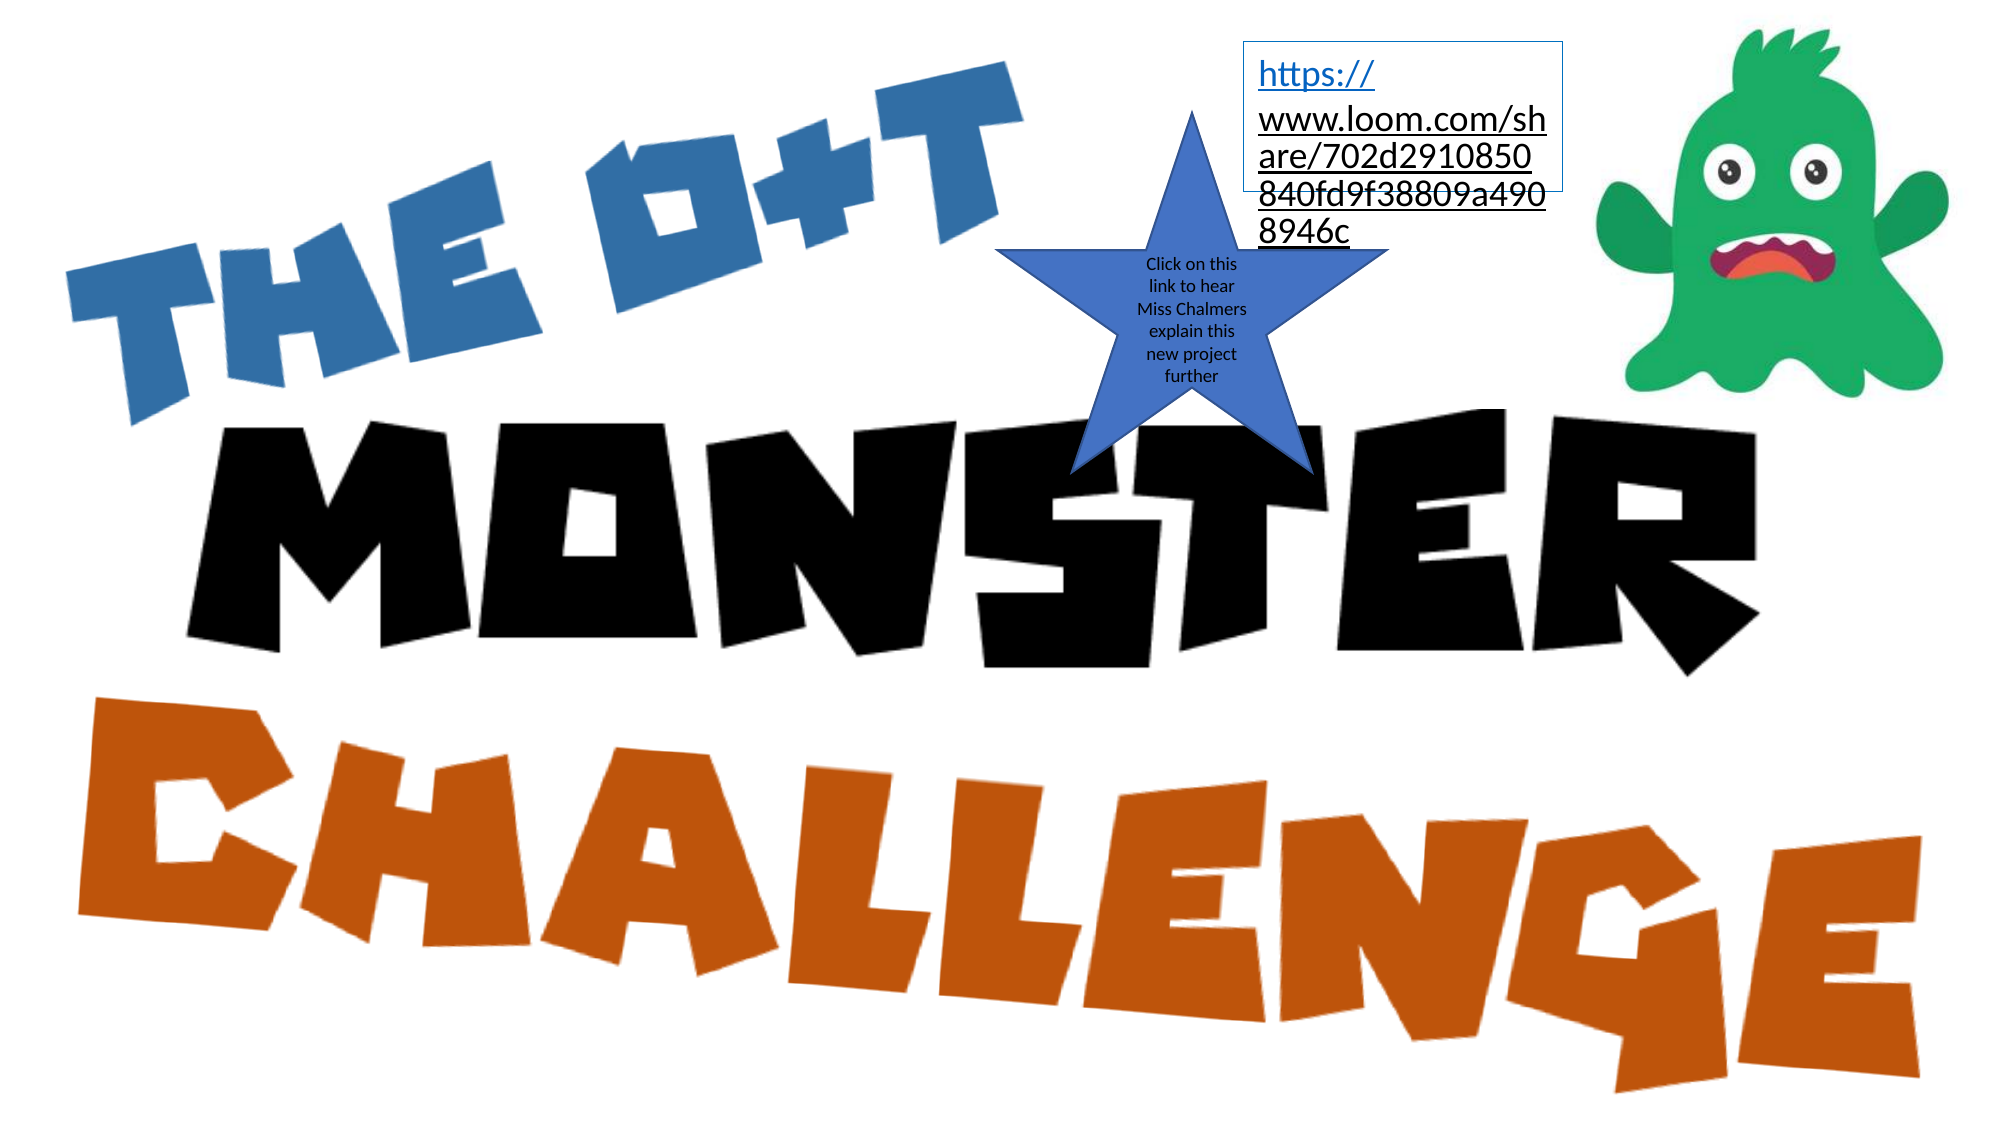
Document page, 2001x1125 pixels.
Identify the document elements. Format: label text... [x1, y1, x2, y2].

picture [64, 756, 1936, 1052]
picture [182, 9, 1985, 681]
text_box Click on this link to hear Miss Chalmers explain this new project further [1052, 109, 1390, 409]
text_box https://www.loom.com/share/702d2910850840fd9f38809a4908946c [1243, 41, 1563, 192]
picture [57, 147, 1052, 341]
